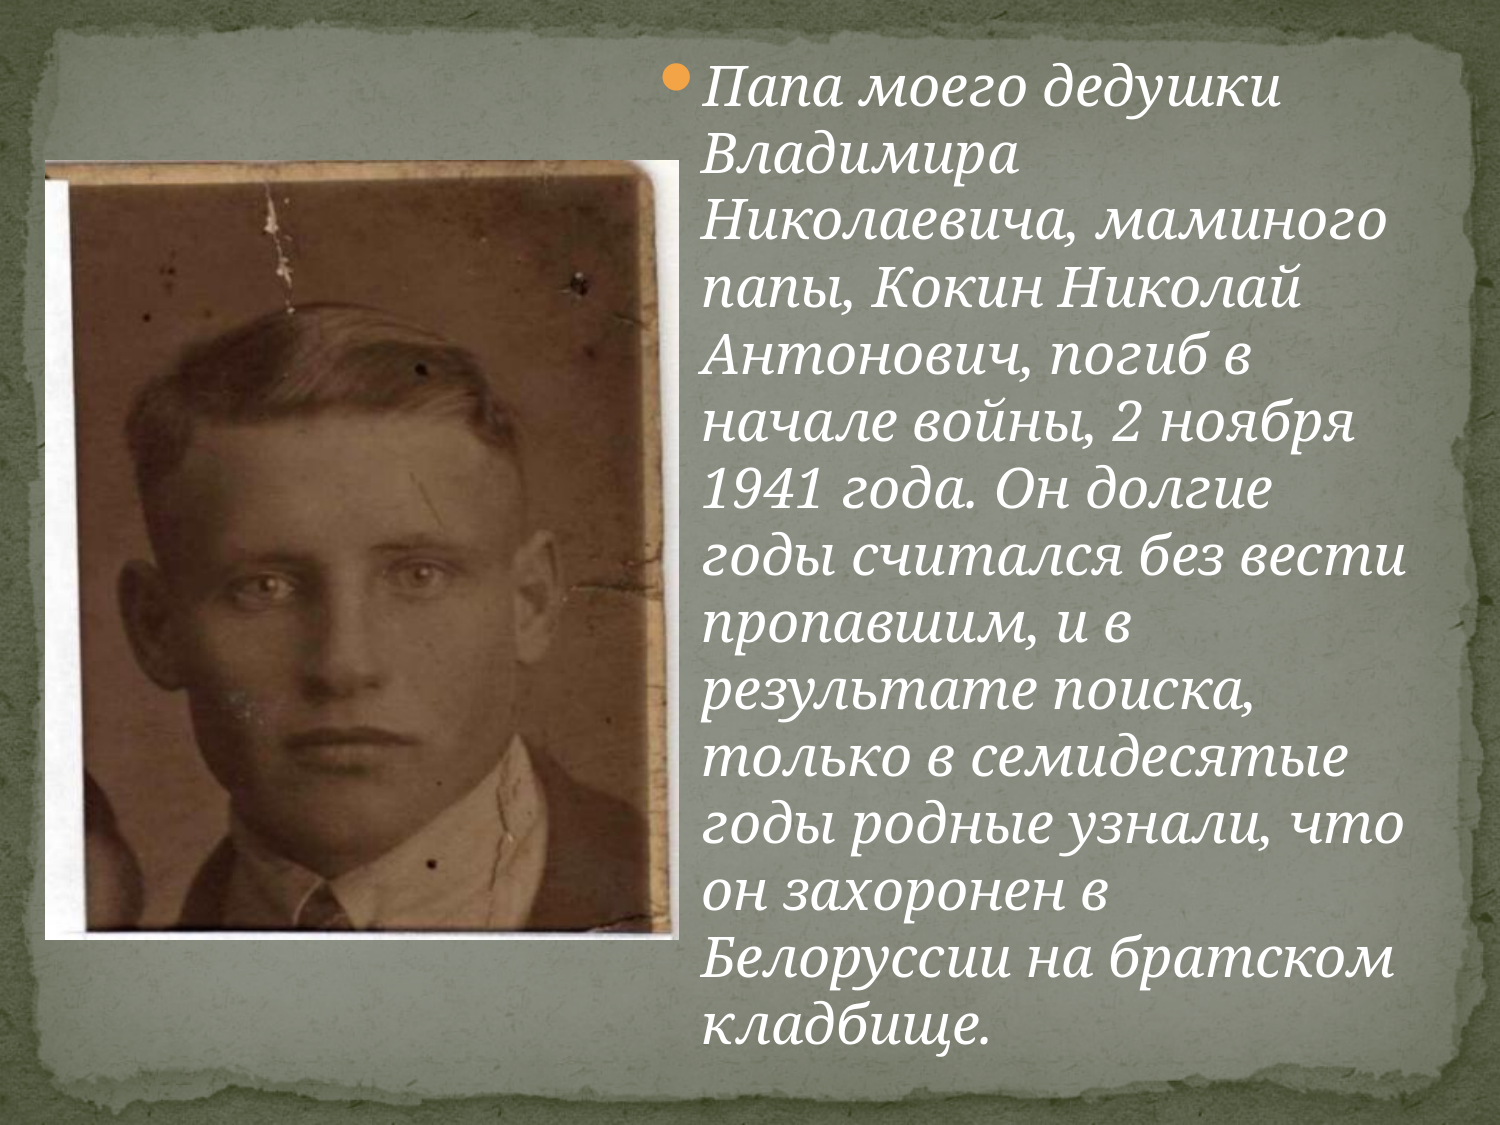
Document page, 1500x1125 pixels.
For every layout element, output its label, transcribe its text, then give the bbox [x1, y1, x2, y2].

list Папа моего дедушки Владимира Николаевича, маминого папы, Кокин Николай Антонович, погиб в начале войны, 2 ноября 1941 года. Он долгие годы считался без вести пропавшим, и в результате поиска, только в семидесятые годы родные узнали, что он захоронен в Белоруссии на братском кладбище. [643, 42, 1425, 1071]
picture [45, 160, 679, 940]
